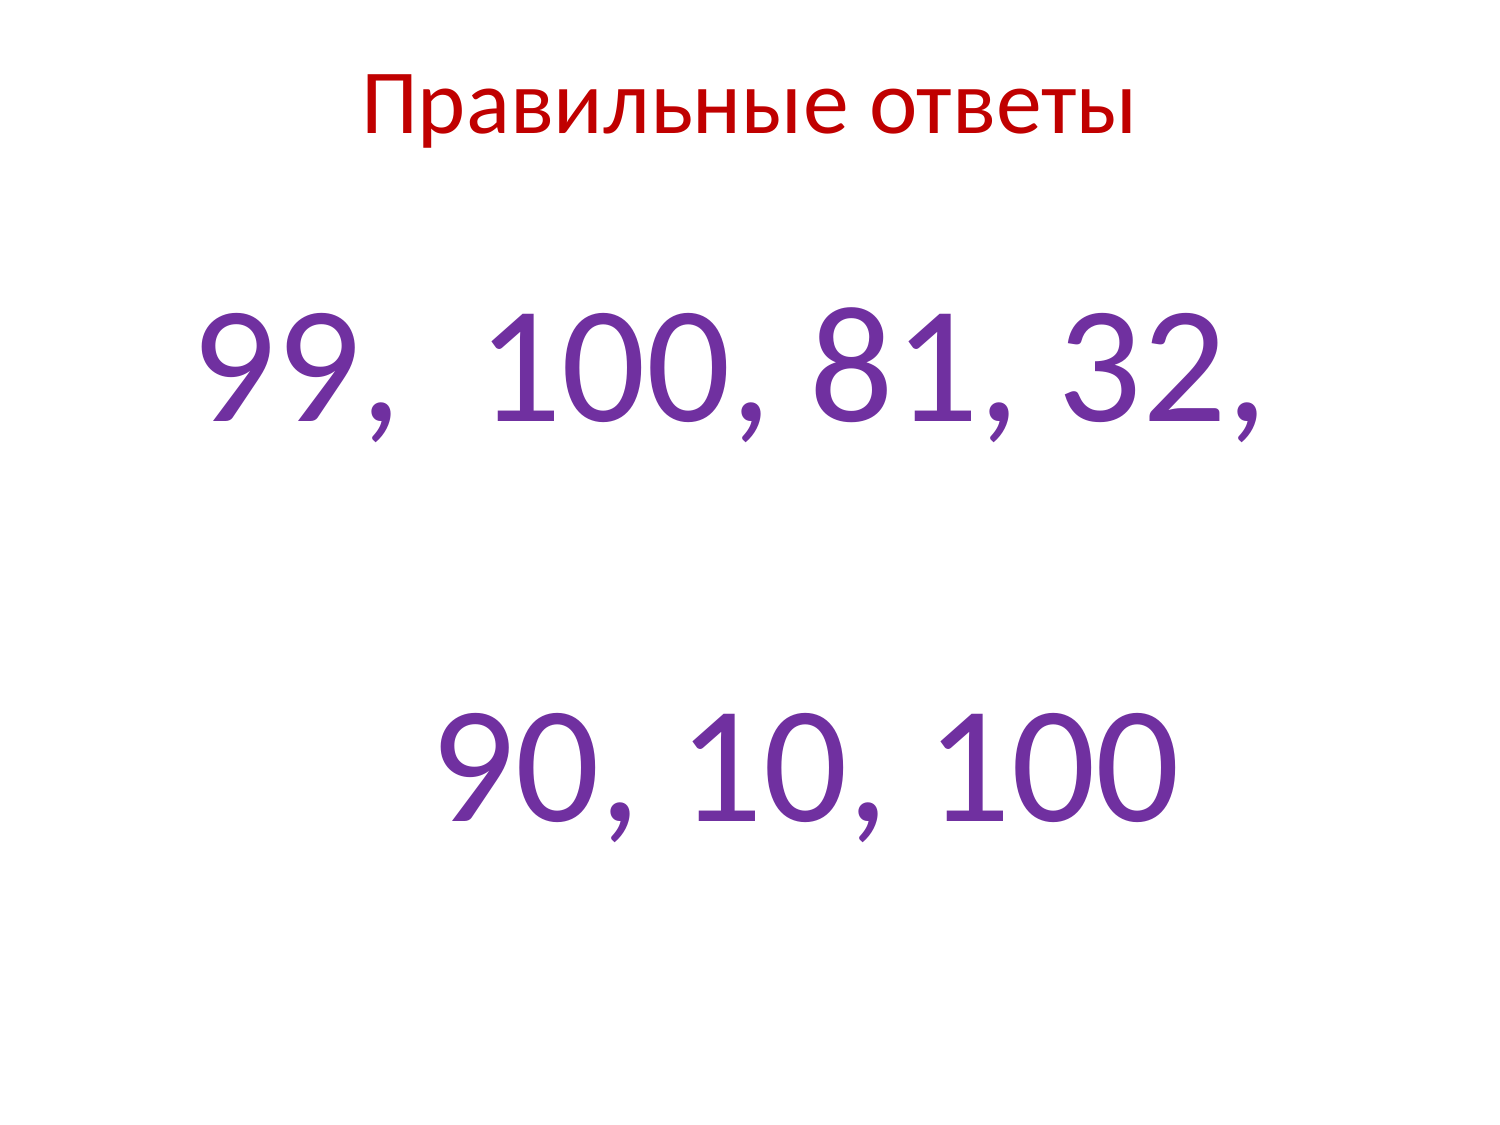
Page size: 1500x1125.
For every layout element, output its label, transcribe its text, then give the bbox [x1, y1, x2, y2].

text_box 99, 100, 81, 32, 90, 10, 100 [176, 247, 1322, 862]
title Правильные ответы [75, 45, 1425, 149]
